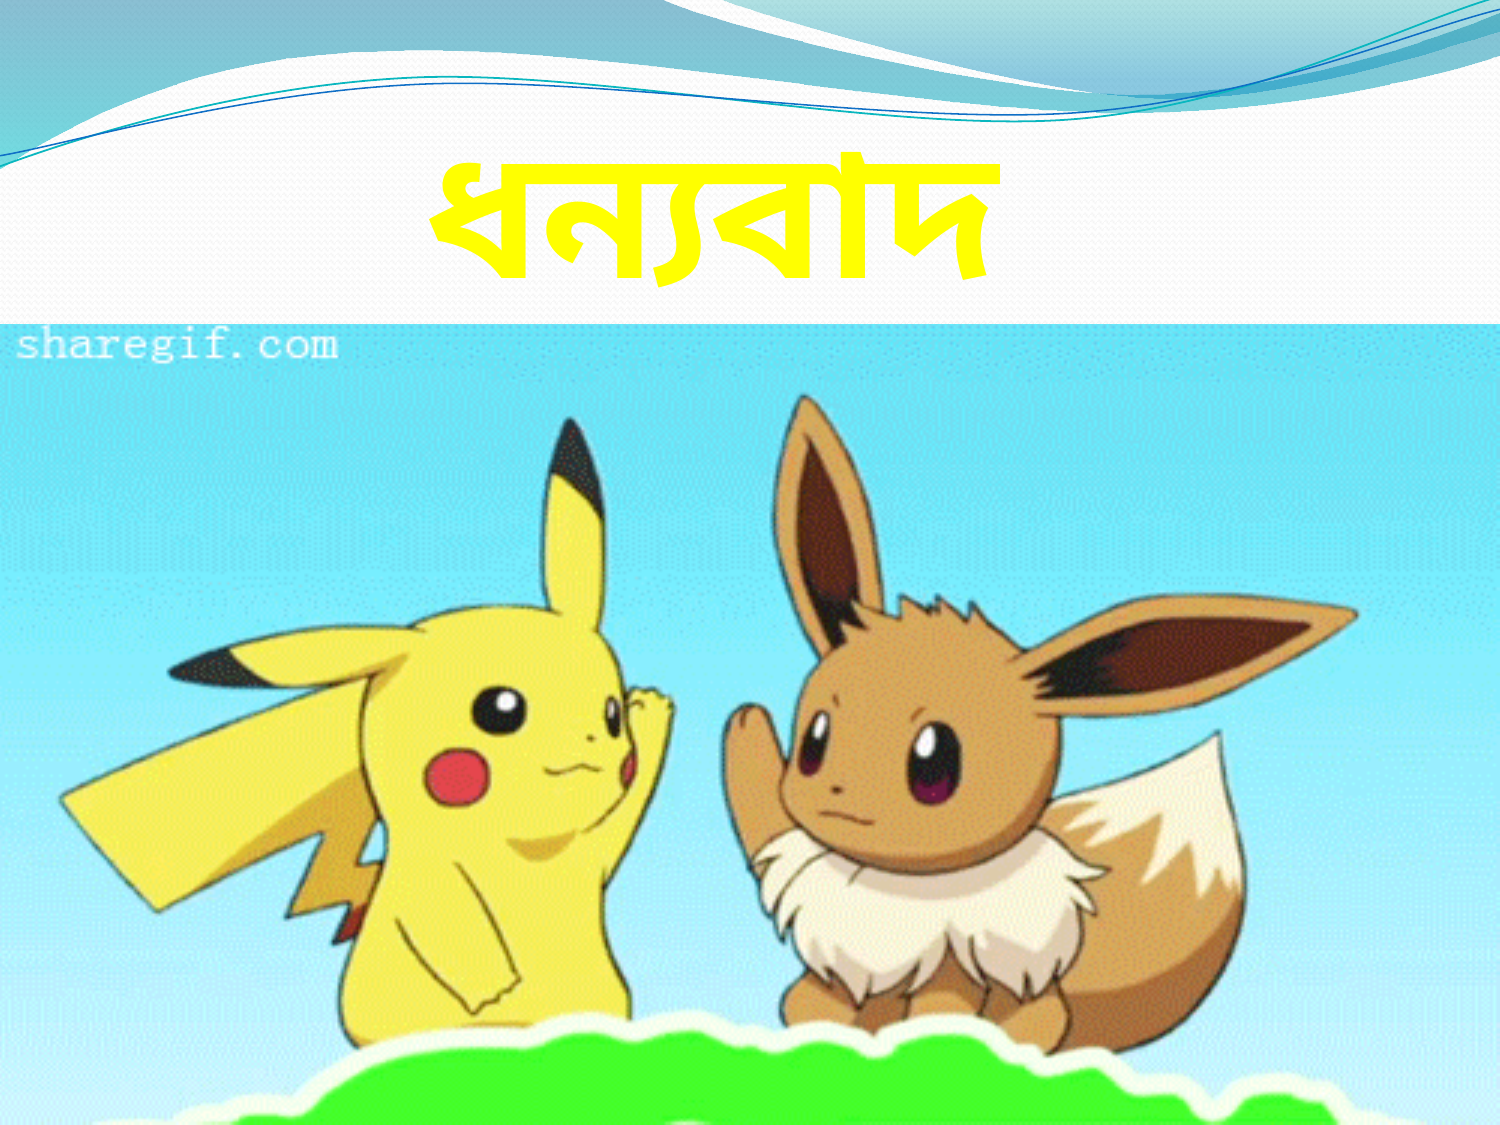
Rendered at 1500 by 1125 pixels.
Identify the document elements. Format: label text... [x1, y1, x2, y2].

text_box ধন্যবাদ [362, 87, 1063, 323]
picture [0, 324, 1500, 1125]
